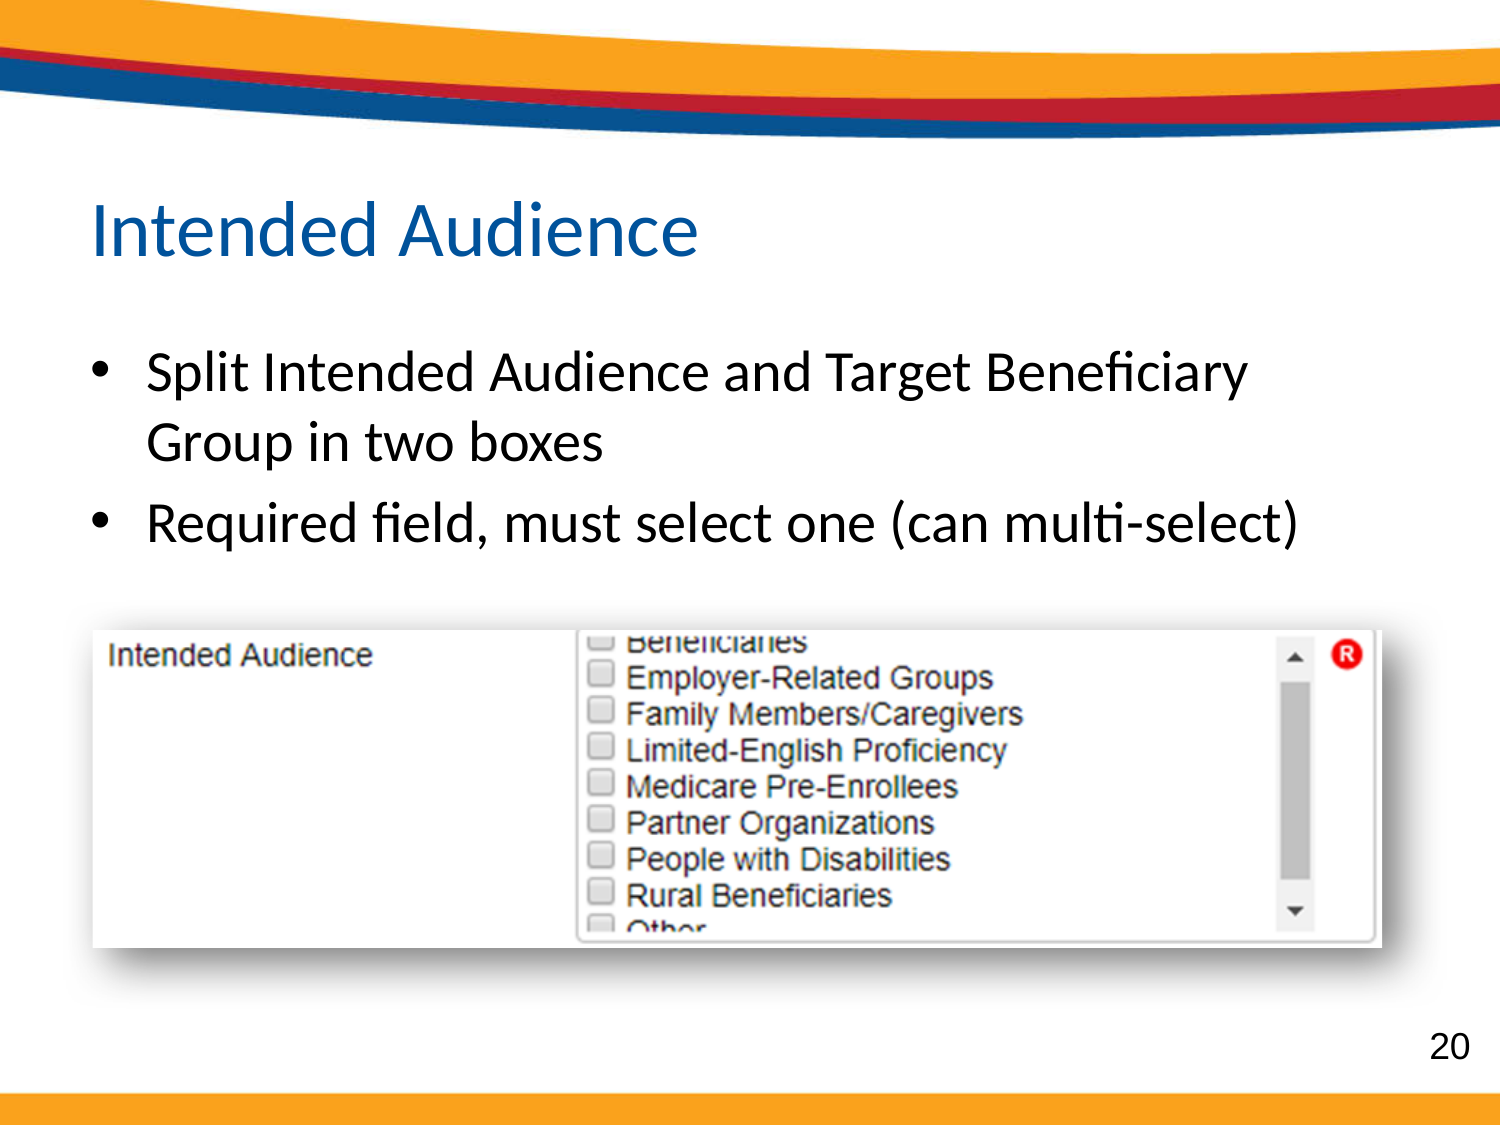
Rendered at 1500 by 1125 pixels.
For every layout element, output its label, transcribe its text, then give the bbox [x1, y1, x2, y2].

title Intended Audience [74, 174, 1426, 275]
picture [0, 0, 1500, 1125]
slide_number 20 [1364, 1014, 1486, 1072]
list Split Intended Audience and Target Beneficiary Group in two boxes Required field, must select one (can multi-select) [74, 325, 1426, 1006]
